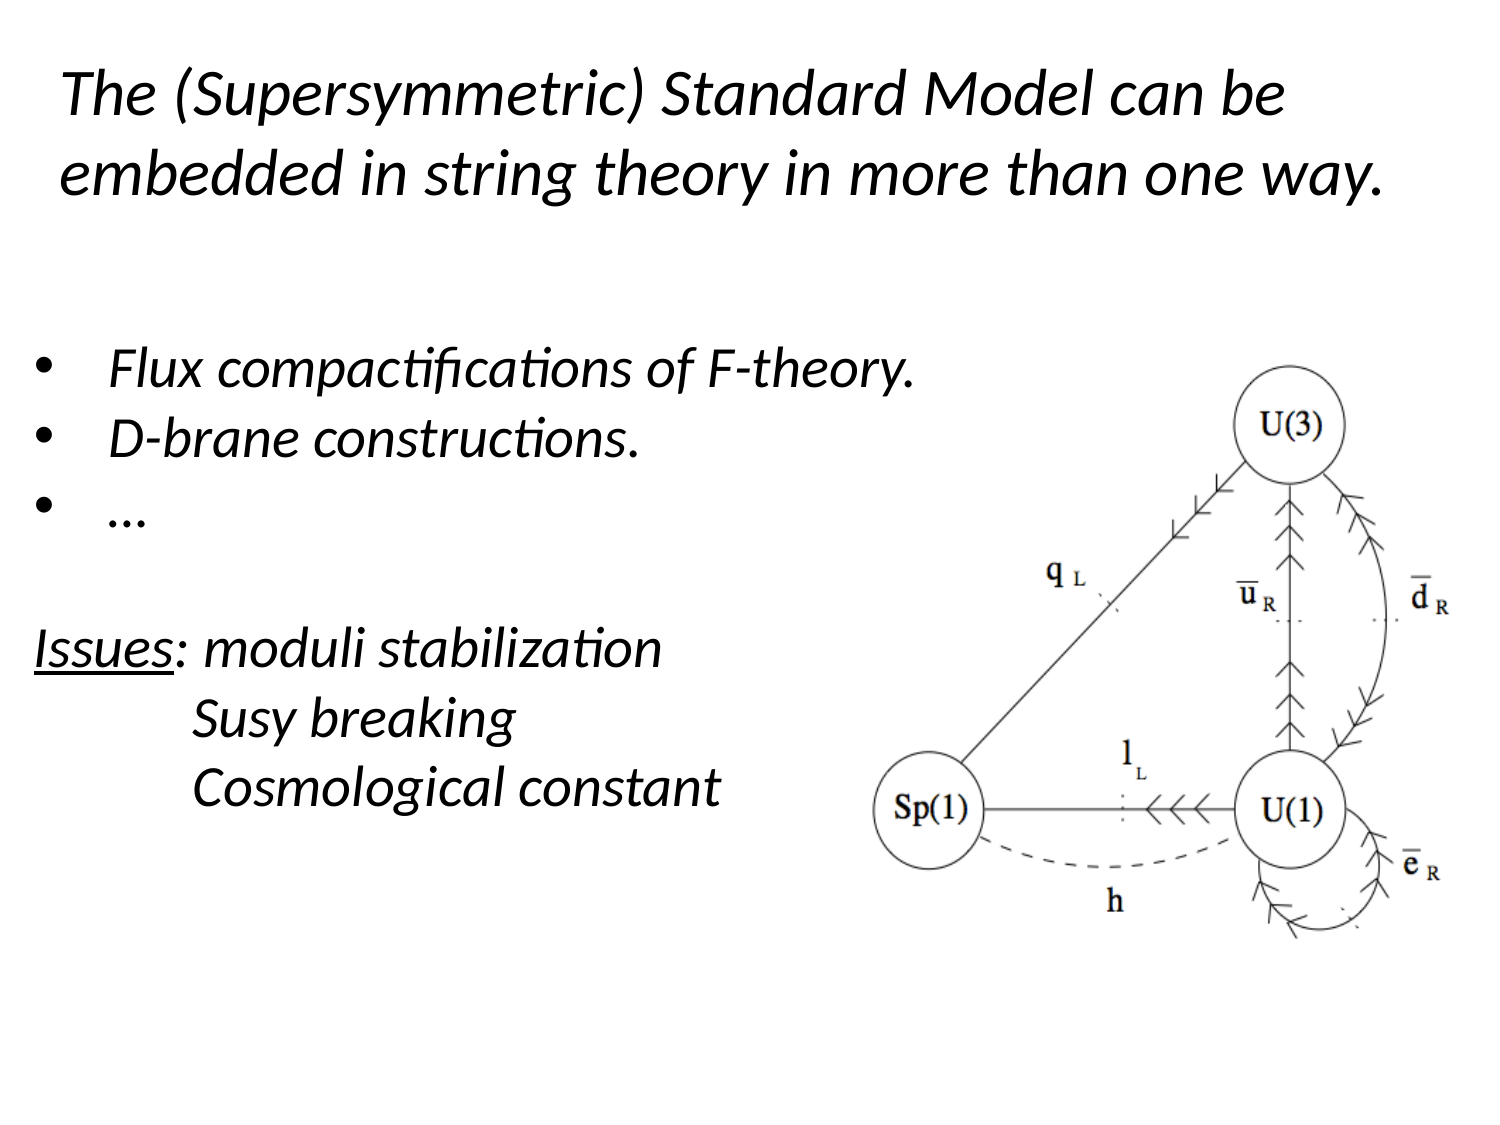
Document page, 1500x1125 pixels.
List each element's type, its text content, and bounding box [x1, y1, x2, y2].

title The (Supersymmetric) Standard Model can be embedded in string theory in more than one way. [44, 0, 1500, 174]
picture [812, 332, 1500, 964]
text_box Flux compactifications of F-theory. D-brane constructions. … Issues: moduli stabilization Susy breaking Cosmological constant [18, 174, 1500, 1043]
